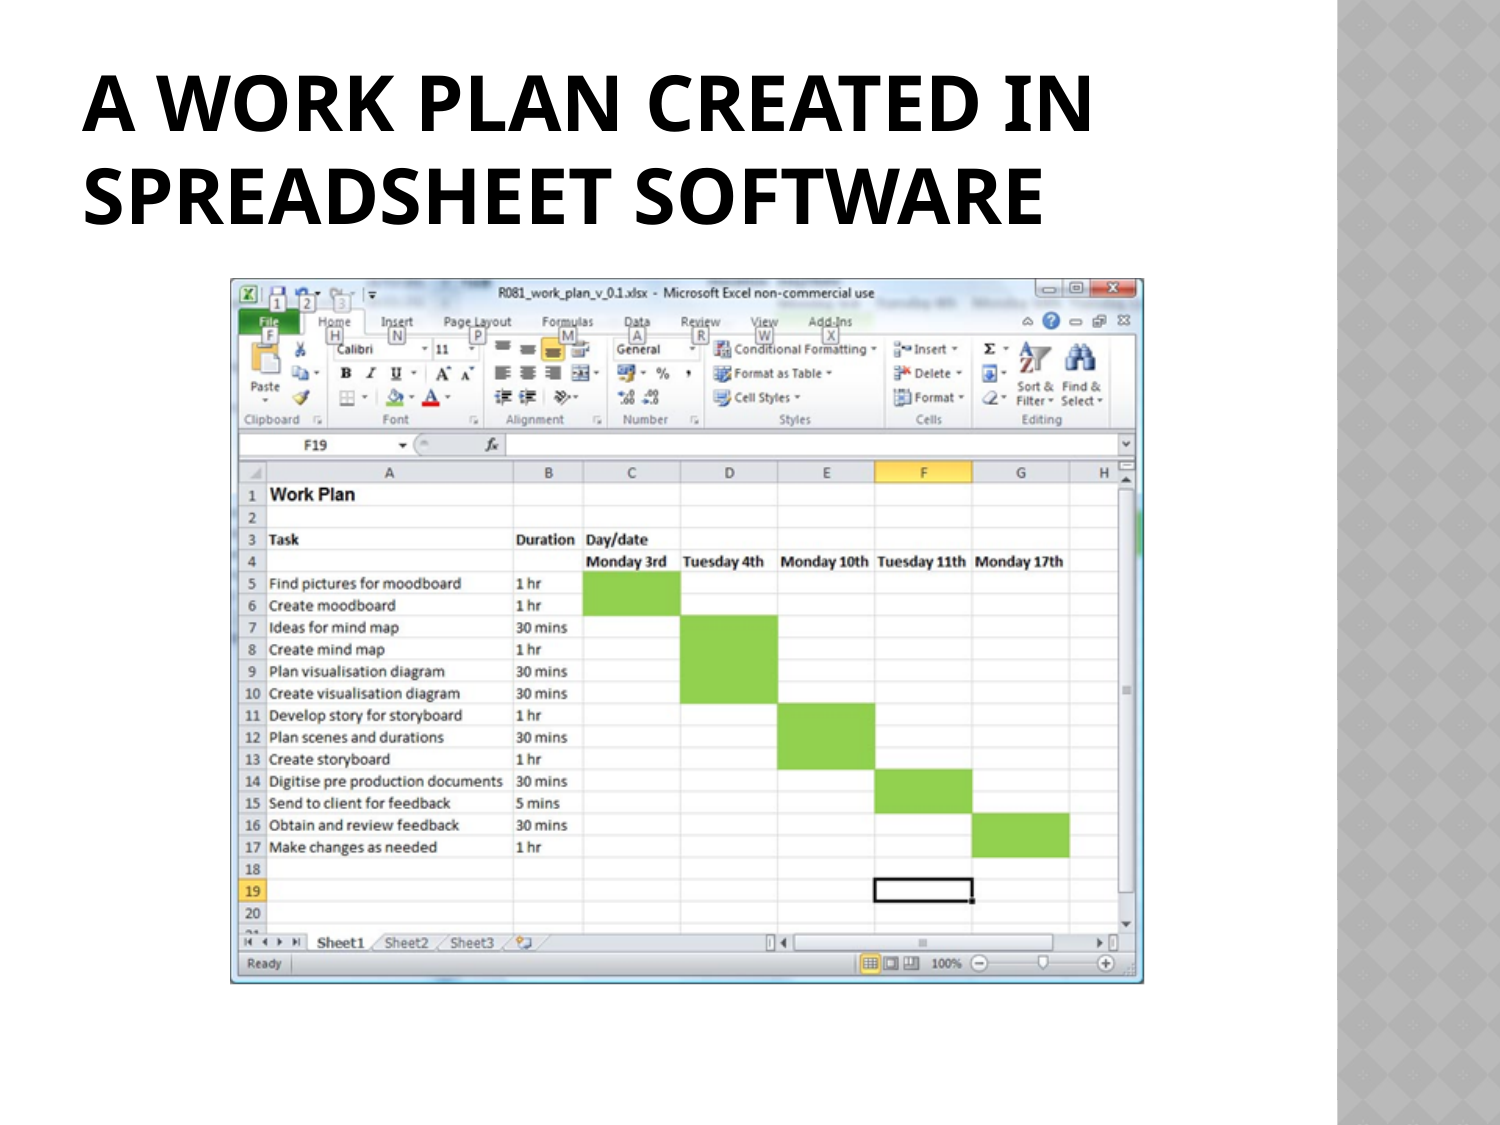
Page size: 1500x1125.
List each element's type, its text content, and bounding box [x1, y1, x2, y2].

title A work plan created in spreadsheet software [75, 52, 1263, 240]
picture [229, 278, 1147, 986]
